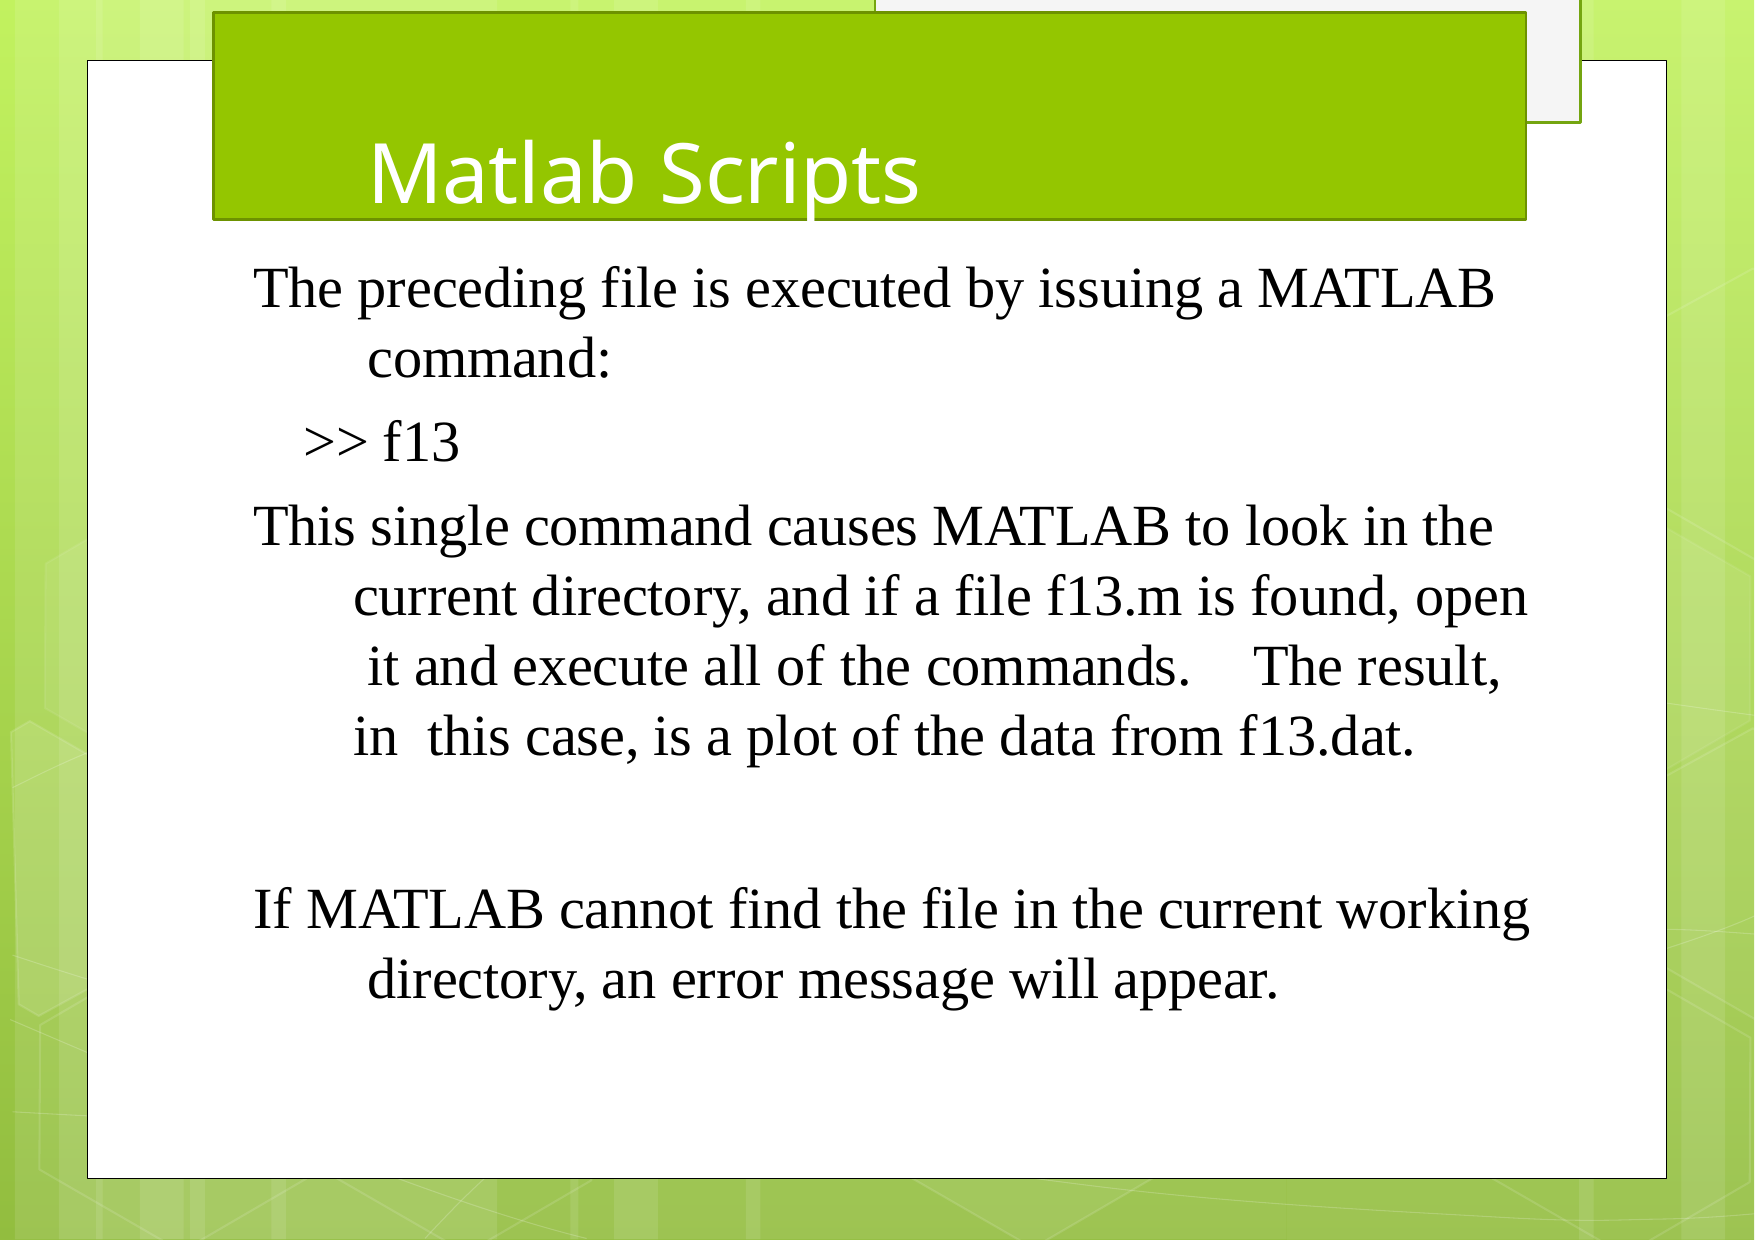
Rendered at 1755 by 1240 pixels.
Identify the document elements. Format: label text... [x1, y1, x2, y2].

text_box The preceding file is executed by issuing a MATLAB command: >> f13 This single command causes MATLAB to look in the current directory, and if a file f13.m is found, open it and execute all of the commands. The result, in this case, is a plot of the data from f13.dat. If MATLAB cannot find the file in the current working directory, an error message will appear. [251, 247, 1546, 1010]
title Matlab Scripts [212, 11, 1527, 221]
